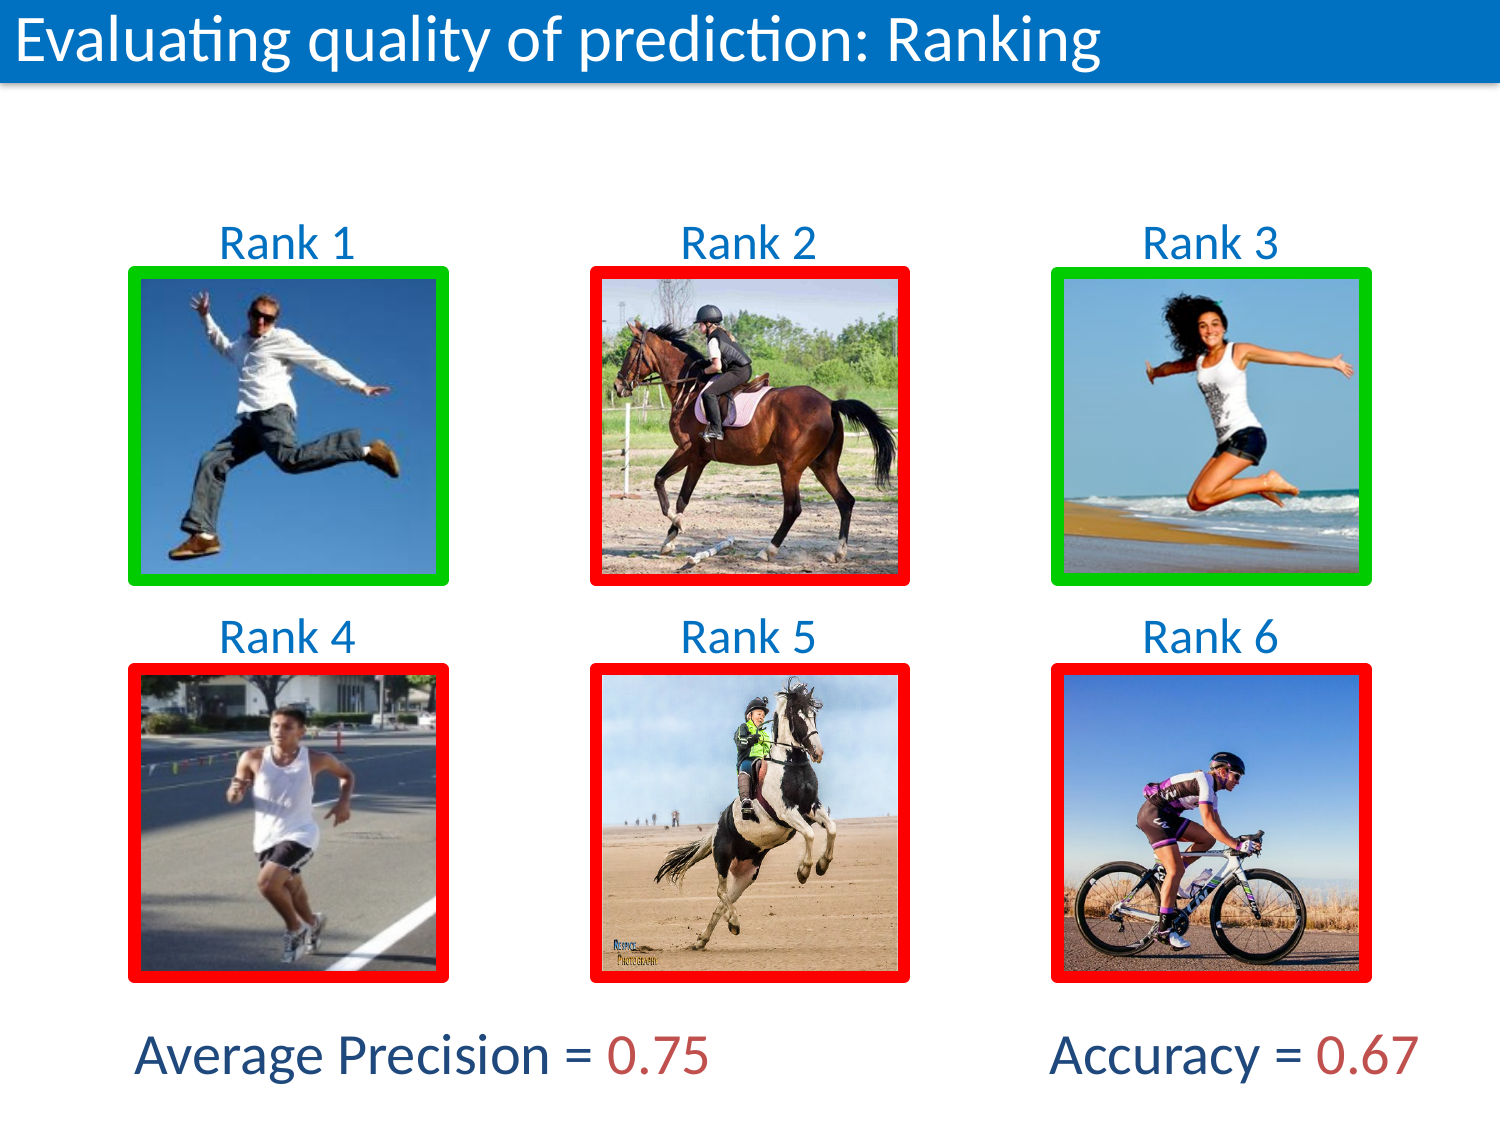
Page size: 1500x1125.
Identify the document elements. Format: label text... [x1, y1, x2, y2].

picture [1063, 278, 1360, 574]
picture [140, 278, 437, 574]
text_box Rank 2 [665, 201, 835, 266]
picture [602, 278, 898, 574]
text_box Rank 4 [204, 596, 373, 663]
picture [140, 675, 437, 971]
text_box Rank 1 [204, 201, 373, 266]
text_box Rank 3 [1127, 201, 1296, 267]
text_box Rank 6 [1127, 596, 1296, 663]
picture [1063, 675, 1360, 971]
text_box Rank 5 [665, 596, 835, 663]
text_box Average Precision = 0.83 [119, 1009, 593, 1094]
picture [602, 675, 898, 971]
text_box Evaluating quality of prediction: Ranking [0, 0, 1500, 83]
text_box 0.75 [593, 1009, 746, 1095]
text_box Accuracy = 0.67 [1034, 1009, 1456, 1094]
